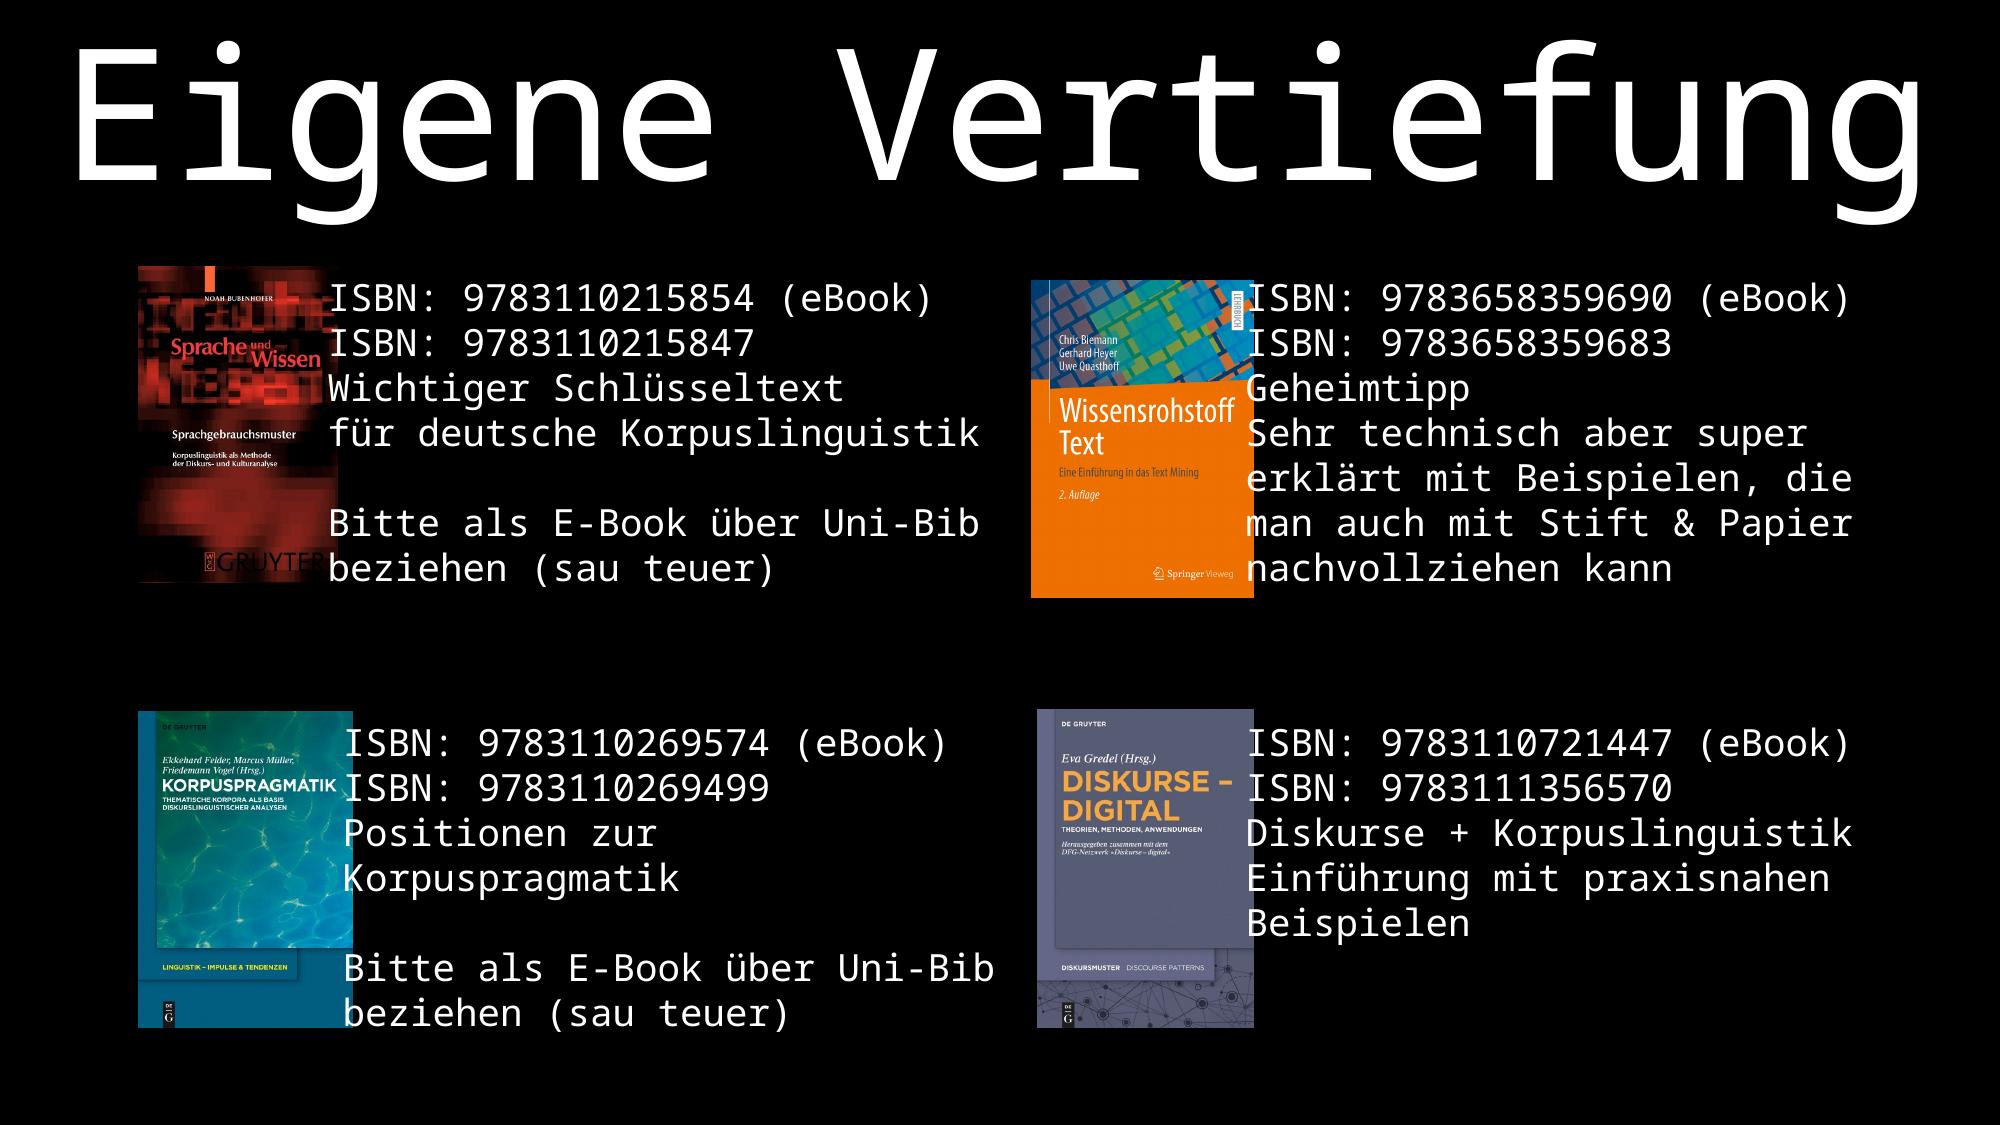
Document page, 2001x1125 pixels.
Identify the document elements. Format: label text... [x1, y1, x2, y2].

text_box ISBN:‎ 9783110721447 (eBook) ISBN: 9783111356570 Diskurse + Korpuslinguistik Einführung mit praxisnahen Beispielen [1254, 711, 1868, 952]
text_box ISBN:‎ 9783110215854 (eBook) ISBN: 9783110215847 Wichtiger Schlüsseltext für deutsche Korpuslinguistik Bitte als E-Book über Uni-Bib beziehen (sau teuer) [312, 266, 995, 597]
picture [1031, 280, 1254, 599]
text_box ISBN:‎ 9783110269574 (eBook) ISBN:‎ 9783110269499 Positionen zur Korpuspragmatik Bitte als E-Book über Uni-Bib beziehen (sau teuer) [327, 711, 1010, 1042]
picture [346, 998, 353, 1025]
picture [288, 942, 297, 947]
picture [347, 955, 353, 980]
text_box Eigene Vertiefung [12, 0, 1982, 228]
text_box ISBN:‎ 9783658359690 (eBook) ISBN:‎ 9783658359683 Geheimtipp Sehr technisch aber super erklärt mit Beispielen, die man auch mit Stift & Papier nachvollziehen kann [1230, 266, 1868, 597]
picture [346, 865, 353, 891]
picture [250, 938, 257, 947]
picture [1037, 709, 1254, 1028]
picture [167, 965, 200, 969]
picture [276, 929, 289, 938]
picture [163, 1002, 175, 1028]
picture [138, 266, 338, 583]
picture [208, 965, 226, 969]
picture [246, 965, 287, 970]
picture [157, 711, 353, 948]
